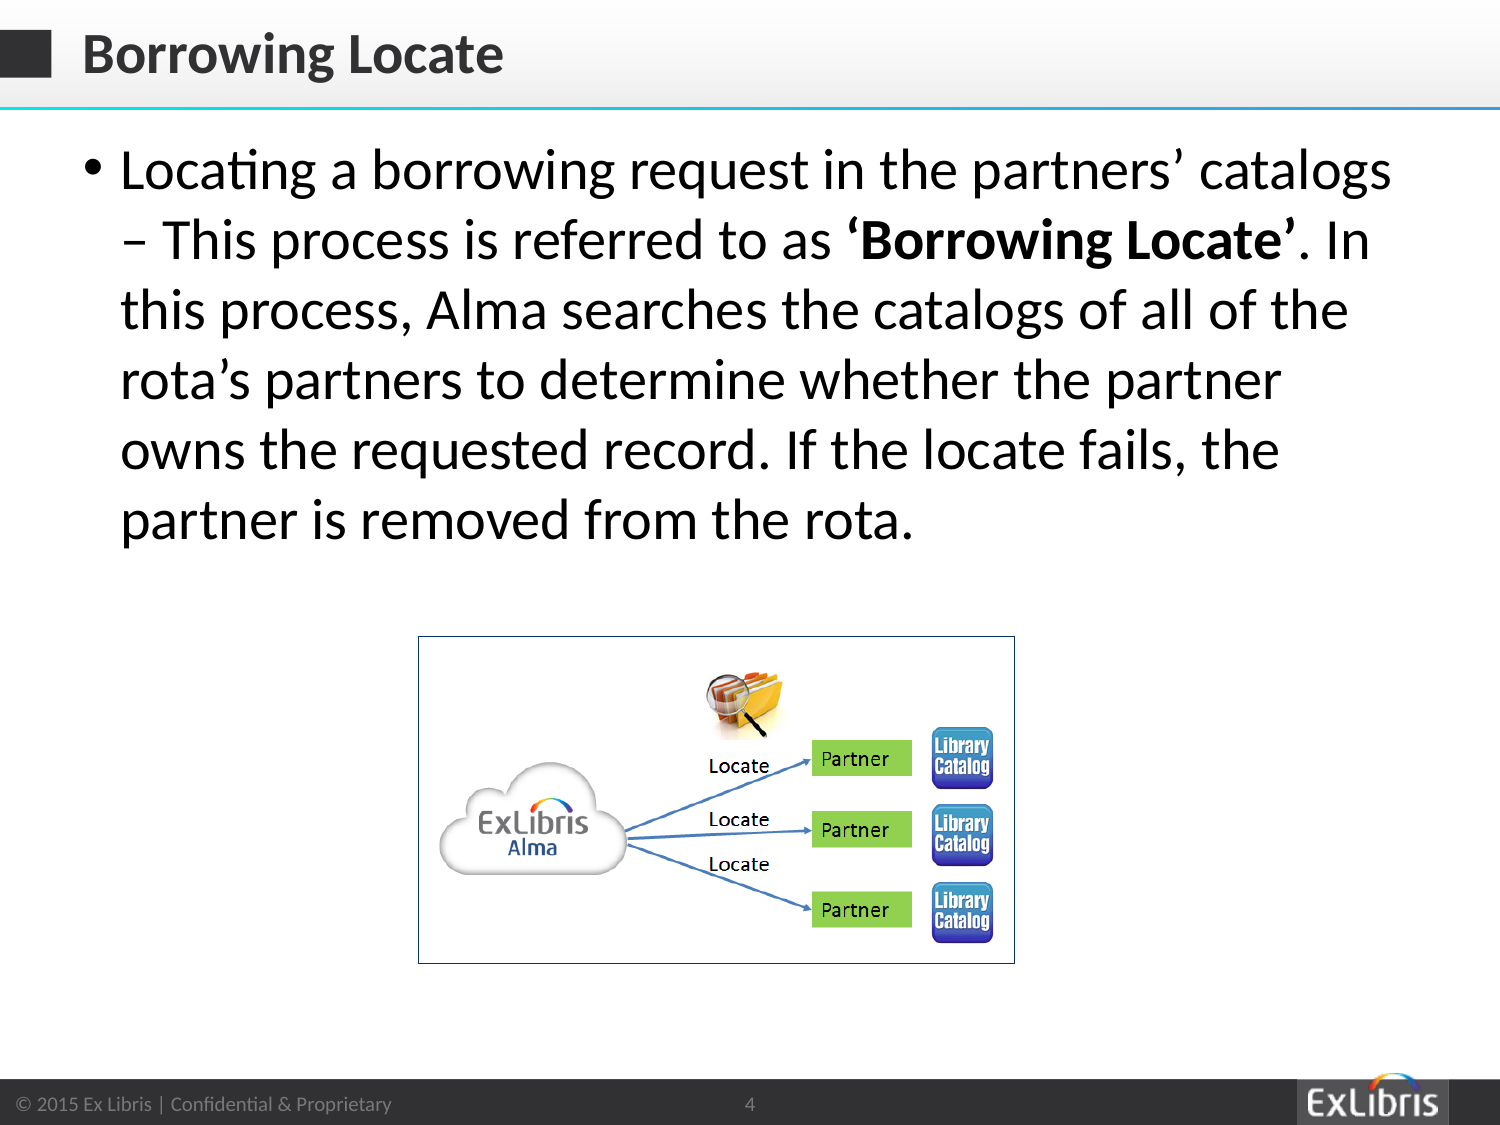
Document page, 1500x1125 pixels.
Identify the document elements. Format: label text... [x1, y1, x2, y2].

slide_number 4 [662, 1073, 838, 1125]
picture [418, 636, 1015, 964]
title Borrowing Locate [67, 3, 1427, 107]
list Locating a borrowing request in the partners’ catalogs – This process is referred to as ‘Borrowing Locate’. In this process, Alma searches the catalogs of all of the rota’s partners to determine whether the partner owns the requested record. If the locate fails, the partner is removed from the rota. [67, 123, 1427, 1031]
picture [1308, 1073, 1438, 1122]
